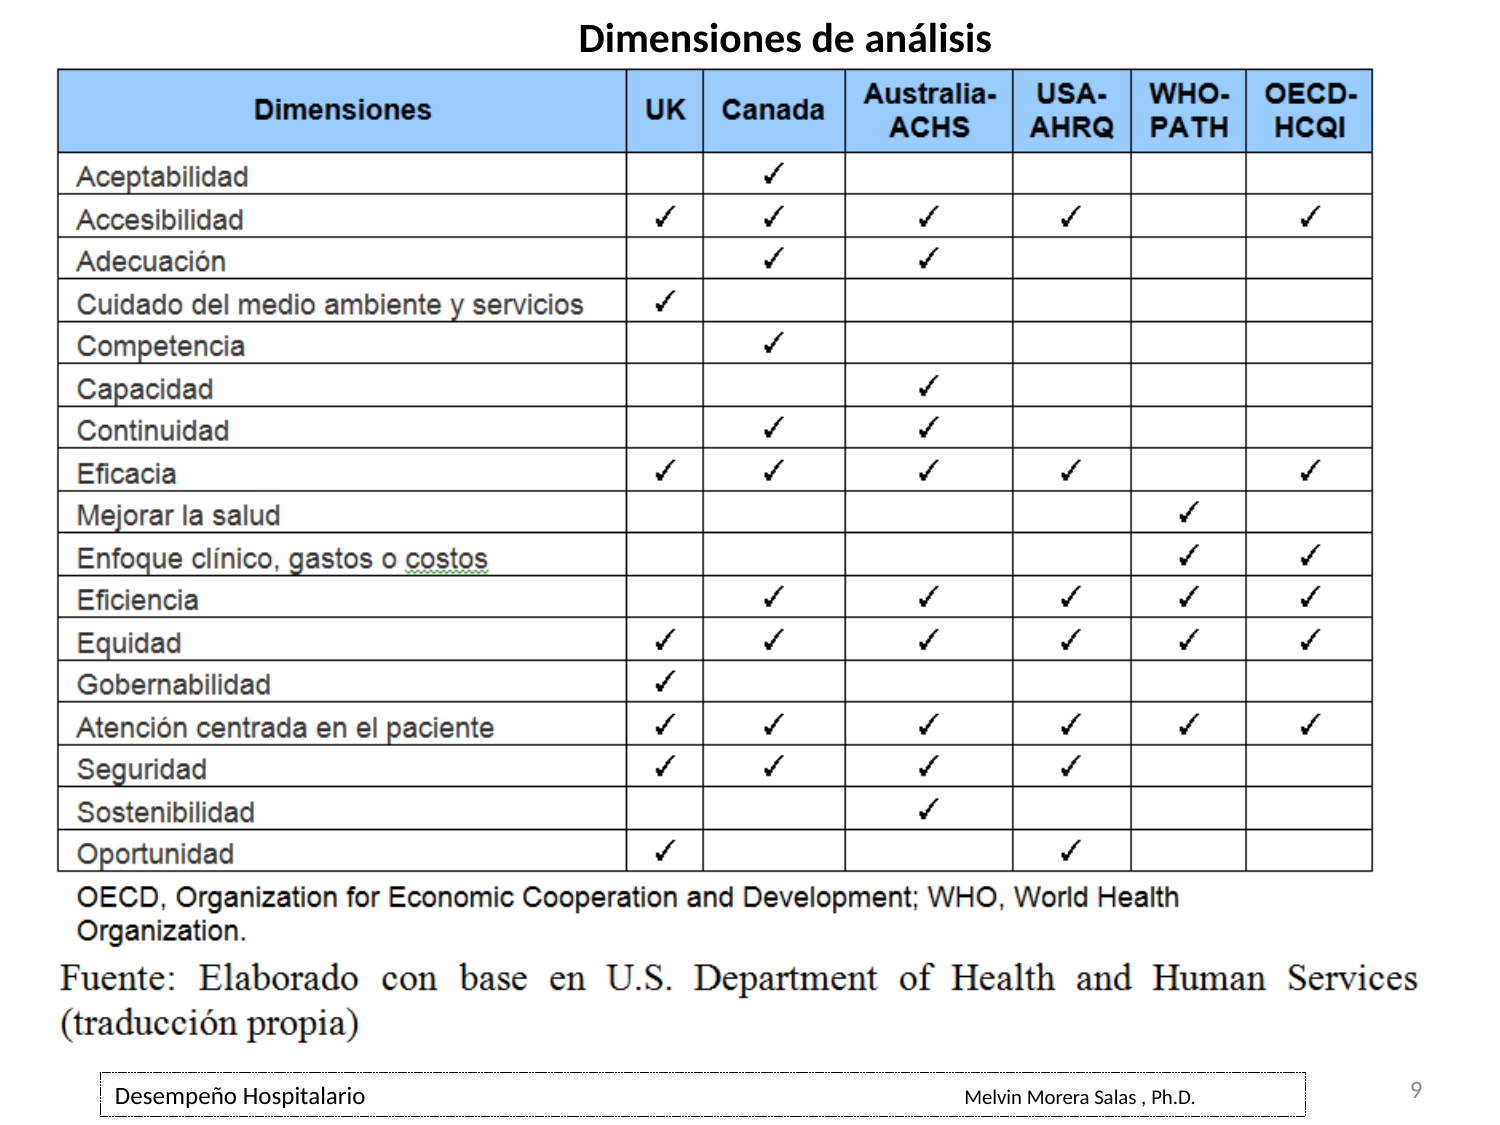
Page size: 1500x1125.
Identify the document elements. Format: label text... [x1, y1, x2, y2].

title Dimensiones de análisis [525, 0, 1046, 52]
picture [33, 54, 1434, 1059]
slide_number 9 [1087, 1059, 1438, 1119]
text_box Desempeño Hospitalario Melvin Morera Salas , Ph.D. [100, 1072, 1306, 1117]
